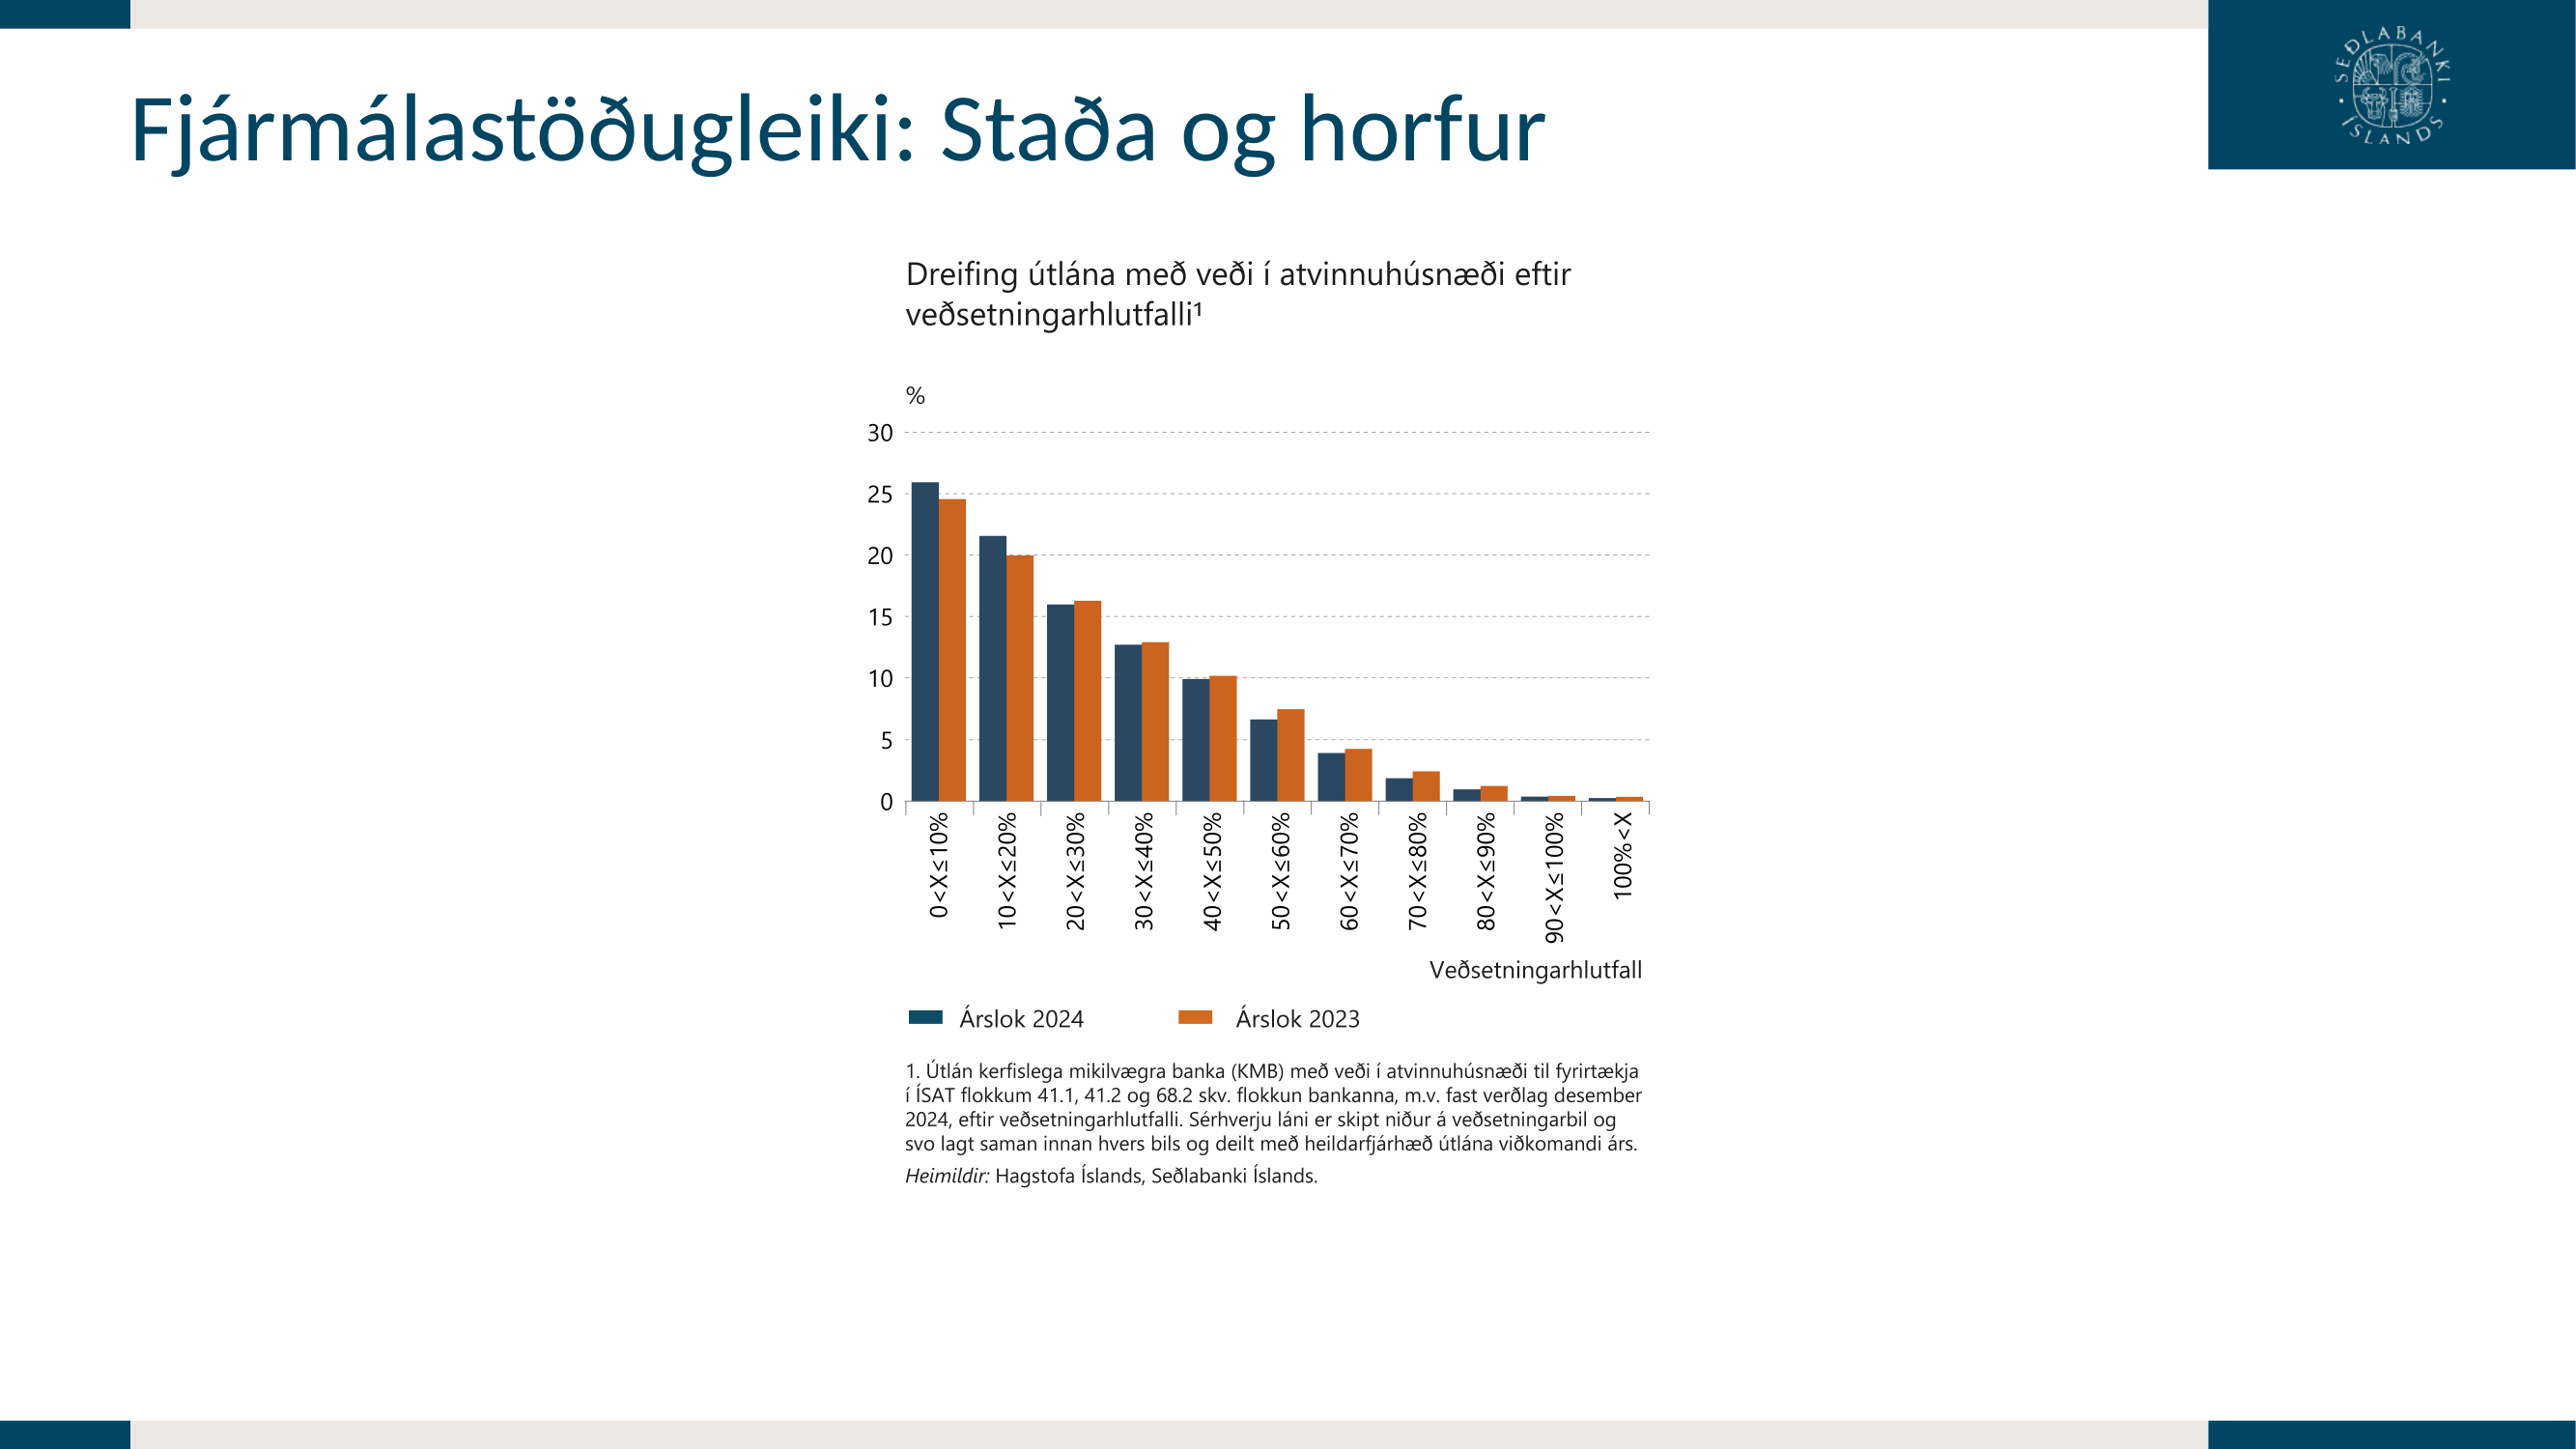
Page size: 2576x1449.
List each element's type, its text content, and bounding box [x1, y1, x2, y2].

picture [865, 257, 1710, 1192]
title Fjármálastöðugleiki: Staða og horfur [129, 86, 2178, 290]
